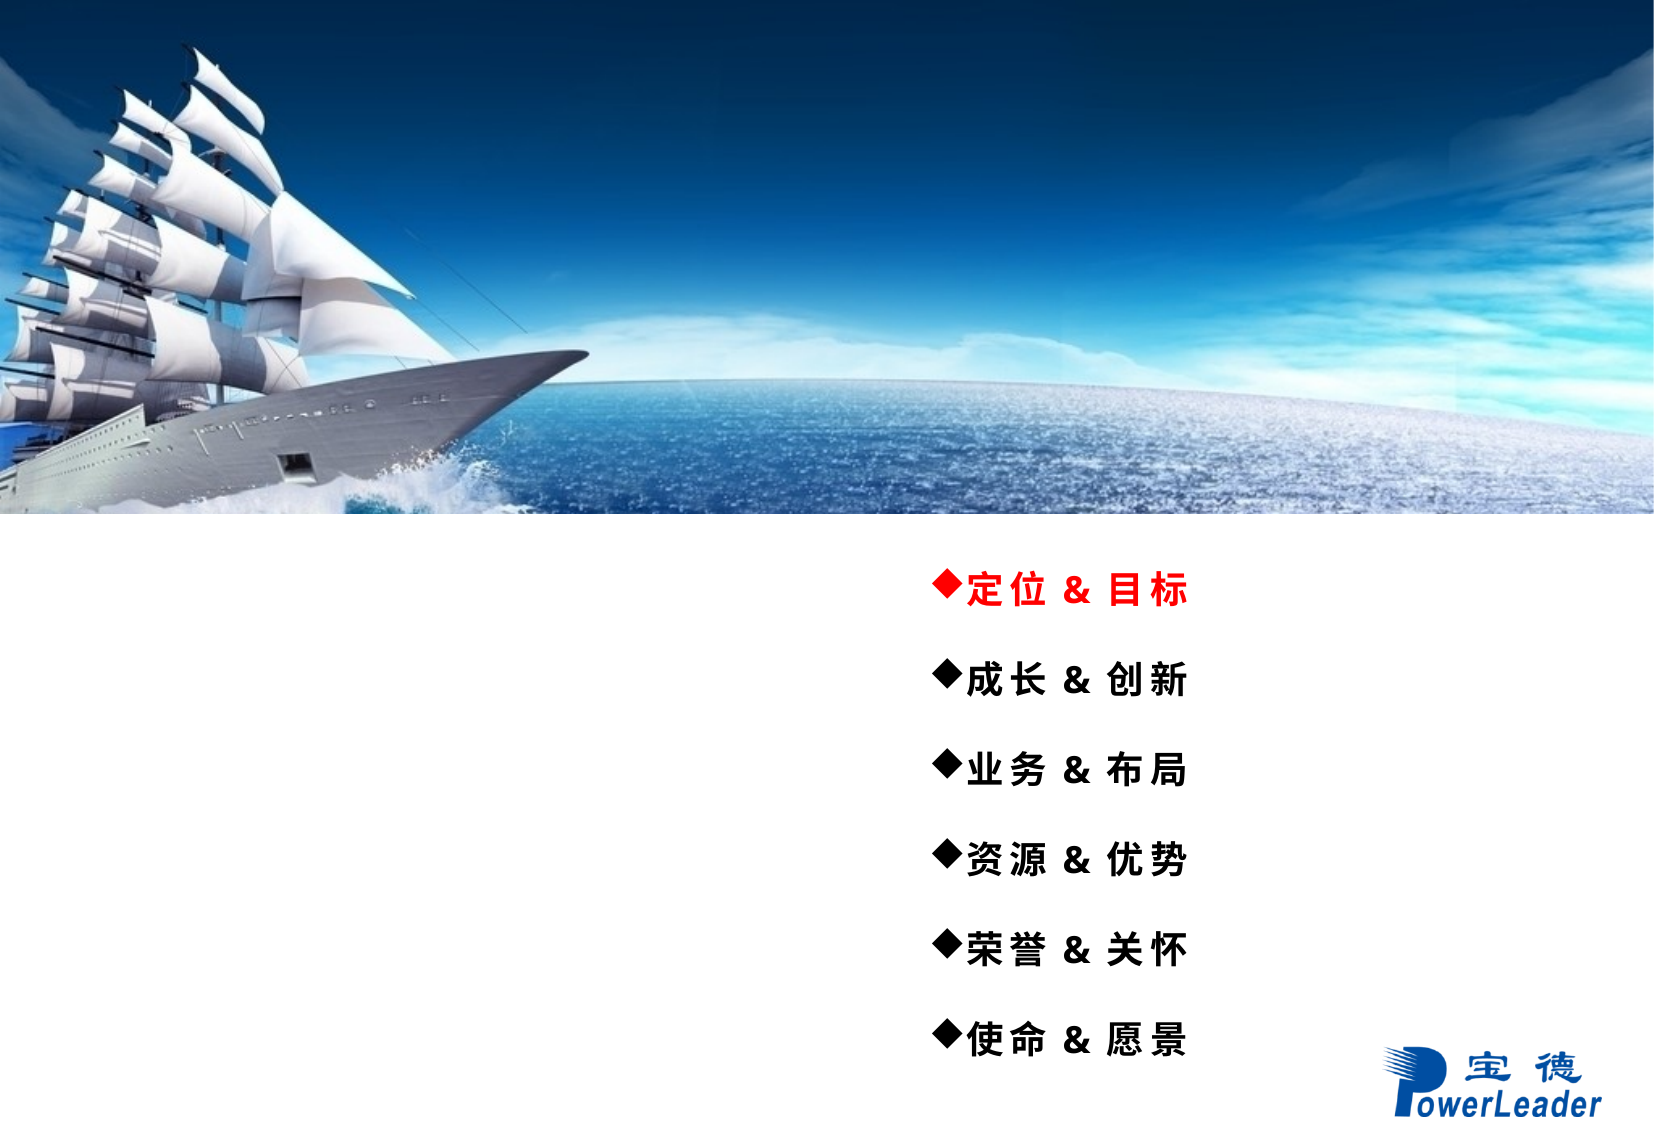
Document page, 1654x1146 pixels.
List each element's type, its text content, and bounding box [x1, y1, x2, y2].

text_box 定位&目标 成长&创新 业务&布局 资源&优势 荣誉&关怀 使命&愿景 [913, 525, 1453, 1069]
picture [0, 0, 1654, 515]
picture [1382, 1045, 1602, 1117]
